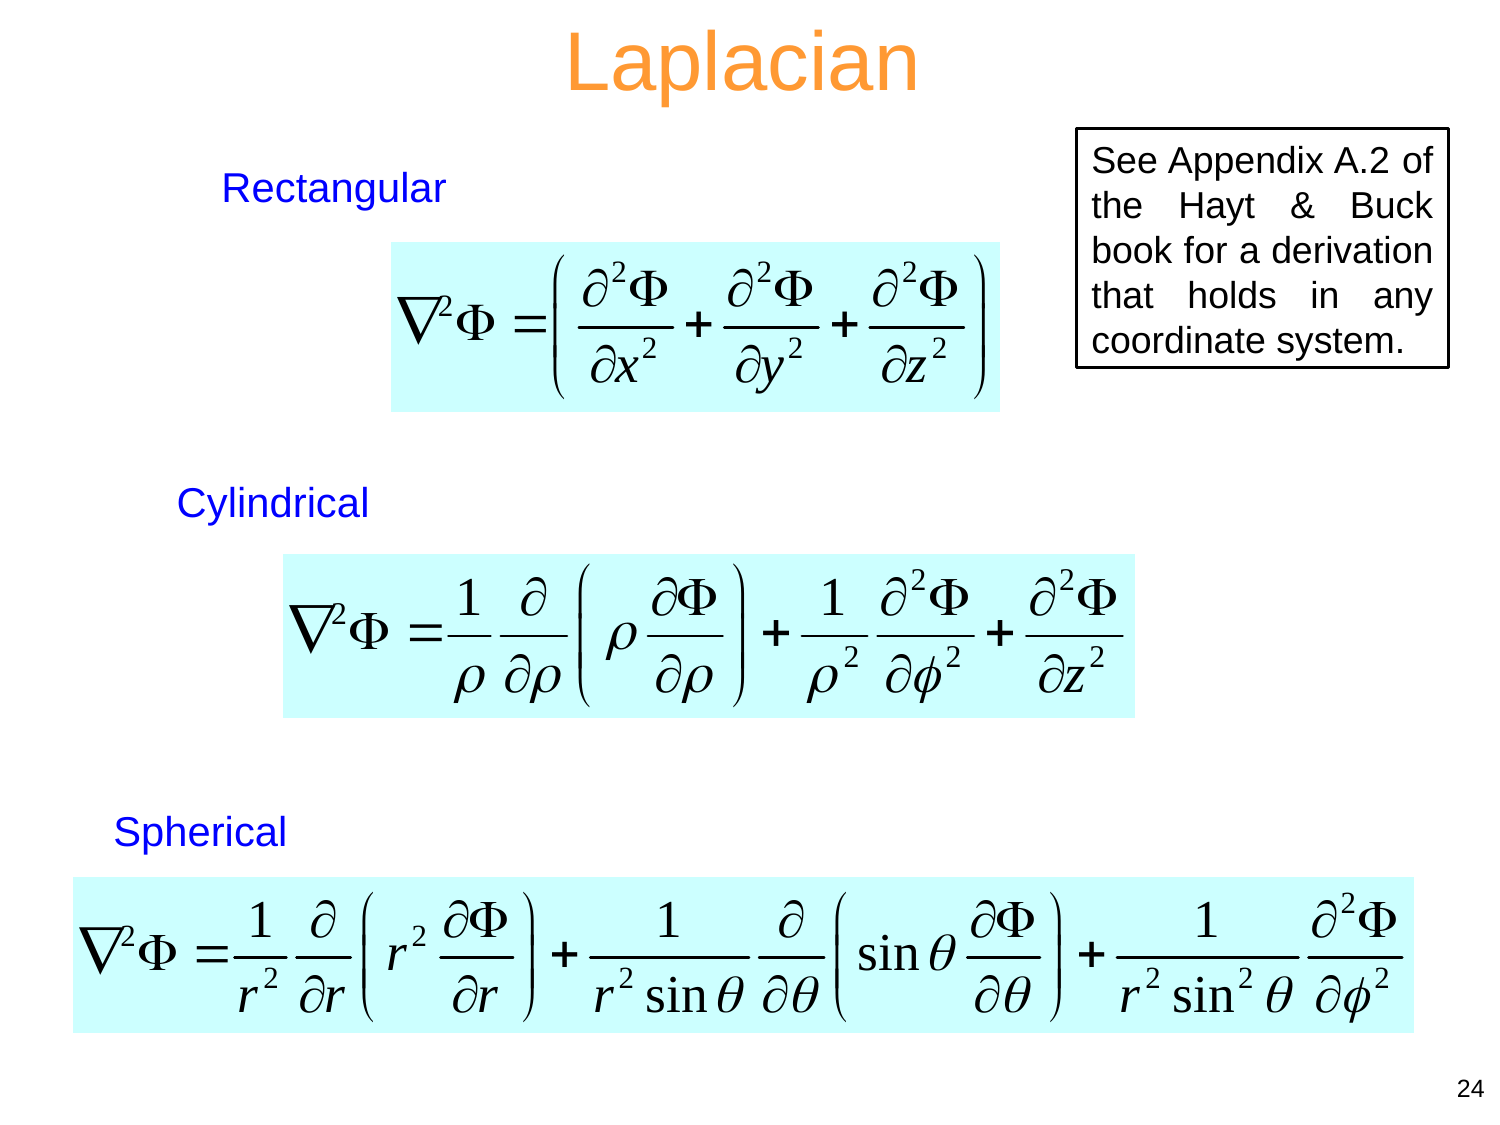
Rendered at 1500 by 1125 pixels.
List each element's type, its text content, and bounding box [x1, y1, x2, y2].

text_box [73, 877, 1415, 1034]
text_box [390, 241, 1000, 413]
slide_number 24 [1187, 1050, 1500, 1125]
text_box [282, 553, 1135, 719]
text_box Rectangular [206, 153, 462, 219]
text_box Spherical [98, 797, 303, 863]
text_box Laplacian [226, 0, 1258, 115]
text_box See Appendix A.2 of the Hayt & Buck book for a derivation that holds in any coordinate system. [1076, 128, 1449, 368]
text_box Cylindrical [161, 468, 385, 534]
